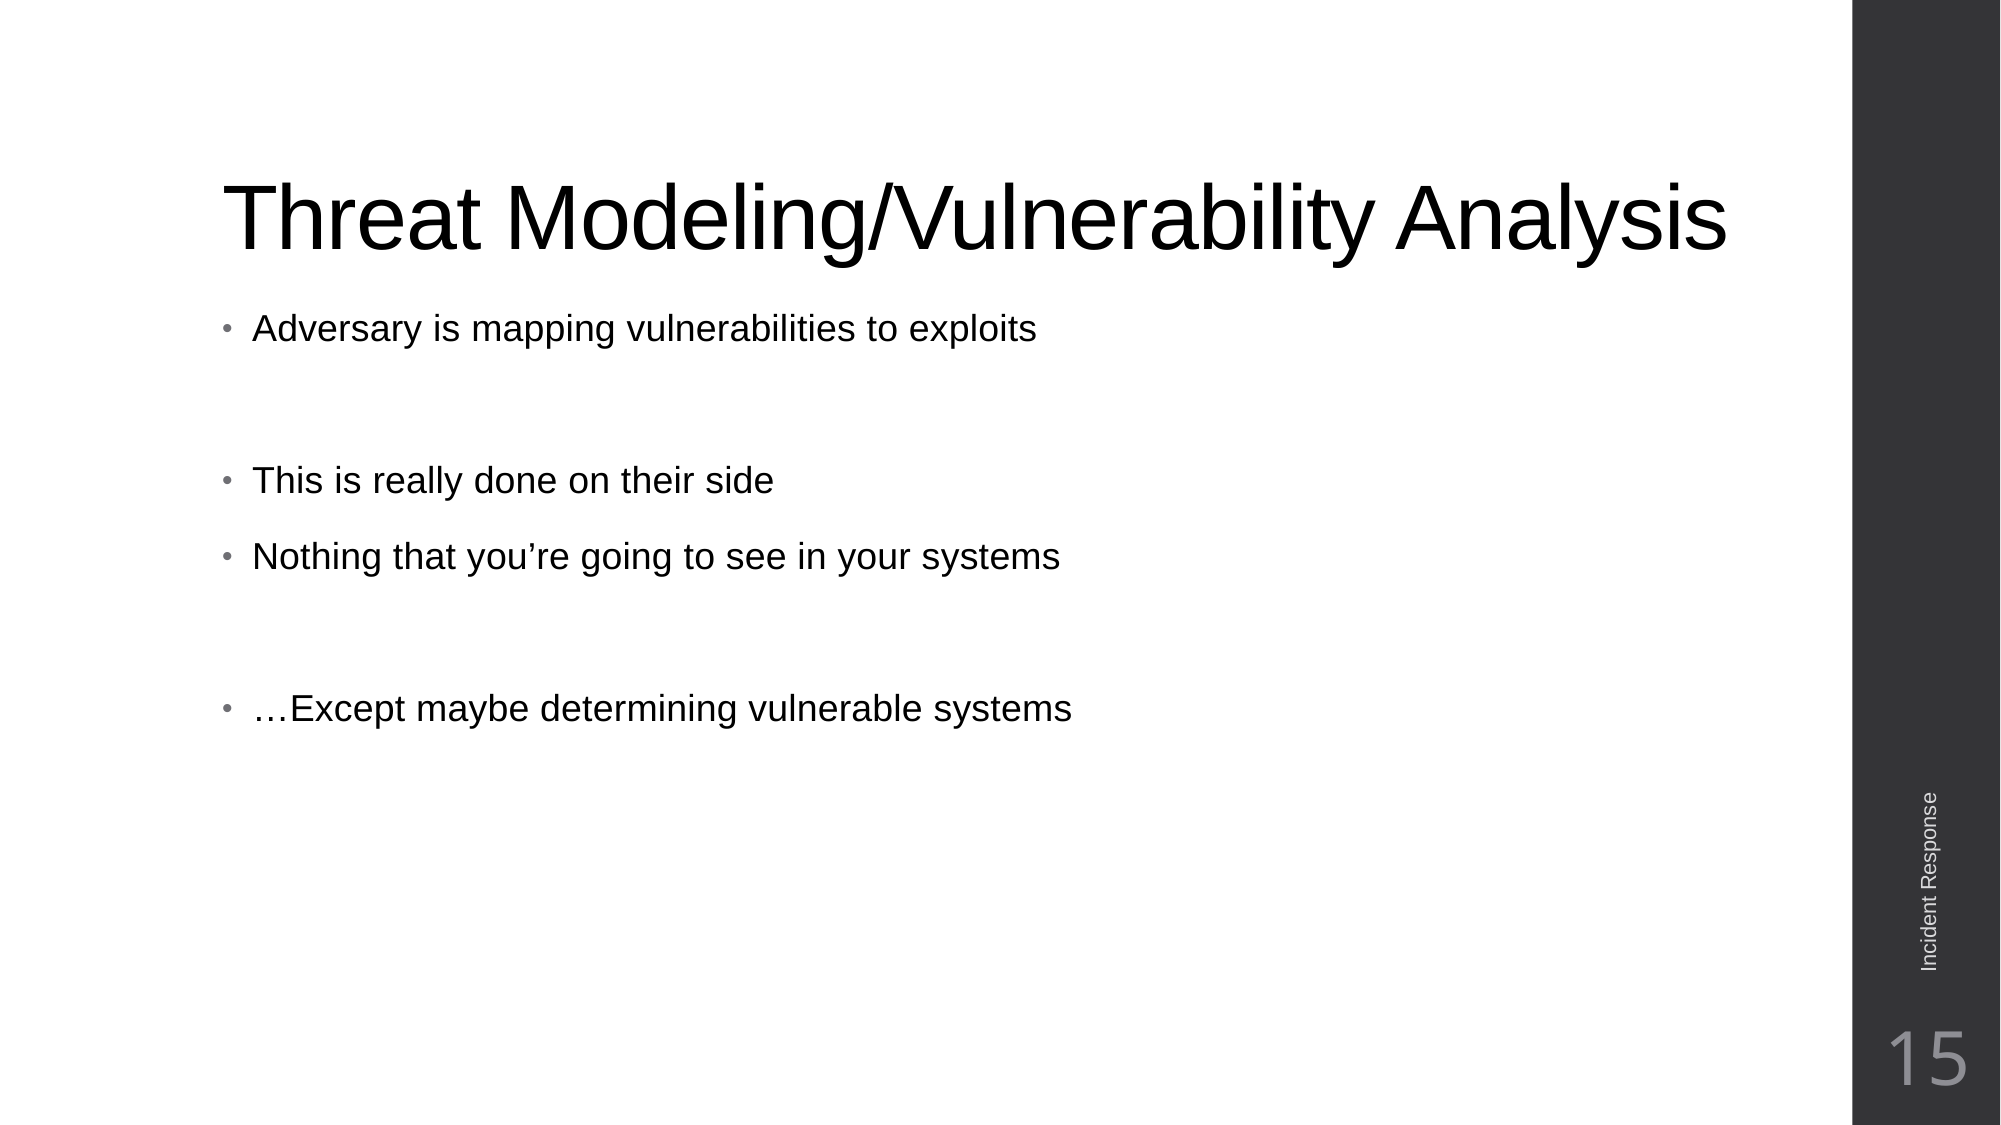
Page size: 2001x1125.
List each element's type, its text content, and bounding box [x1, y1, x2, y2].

list Adversary is mapping vulnerabilities to exploits This is really done on their side Nothing that you’re going to see in your systems …Except maybe determining vulnerable systems [206, 299, 1617, 1014]
footer Incident Response [1897, 400, 1958, 988]
title Threat Modeling/Vulnerability Analysis [206, 60, 1797, 278]
slide_number 15 [1852, 1012, 2000, 1110]
